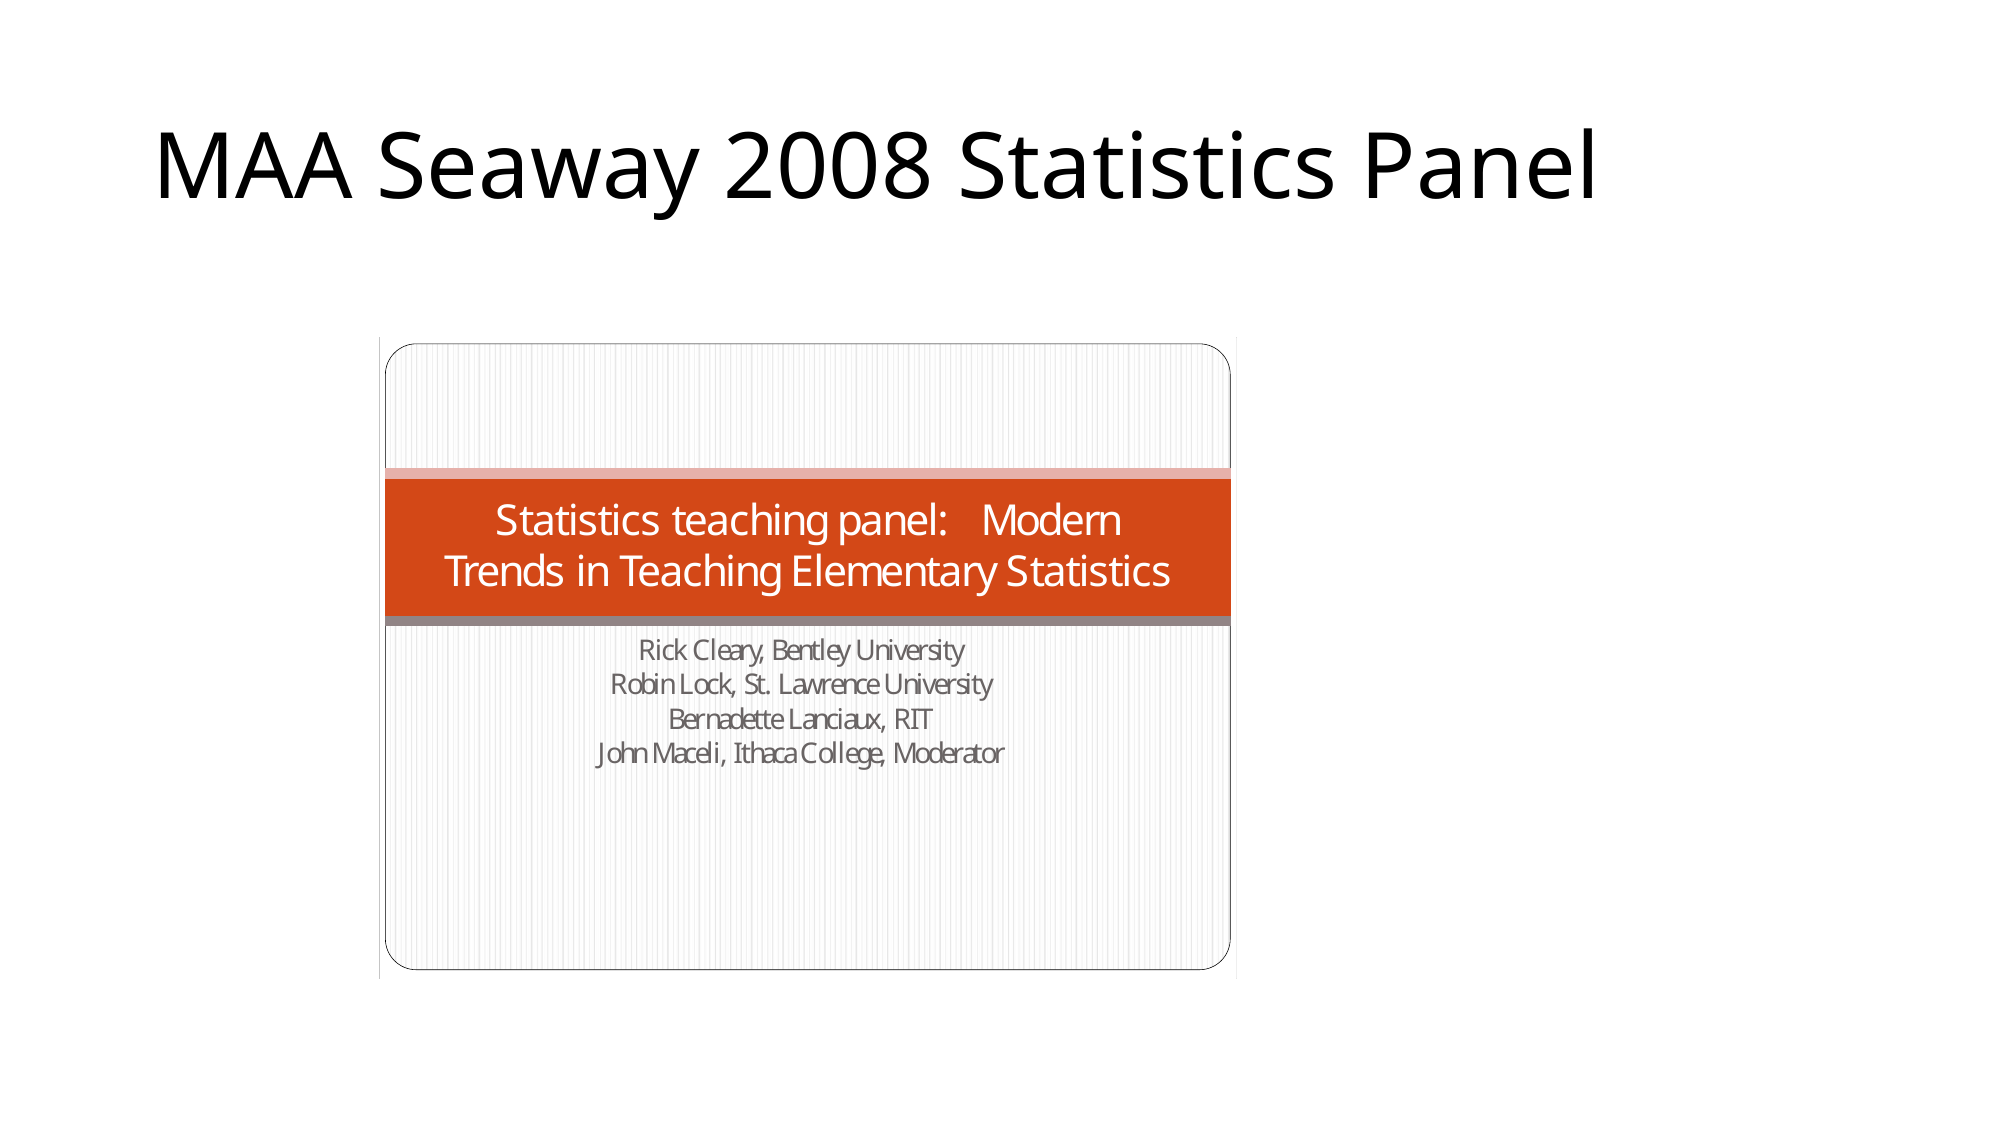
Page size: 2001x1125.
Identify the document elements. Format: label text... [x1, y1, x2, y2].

title MAA Seaway 2008 Statistics Panel [137, 59, 1863, 278]
picture [379, 337, 1237, 979]
